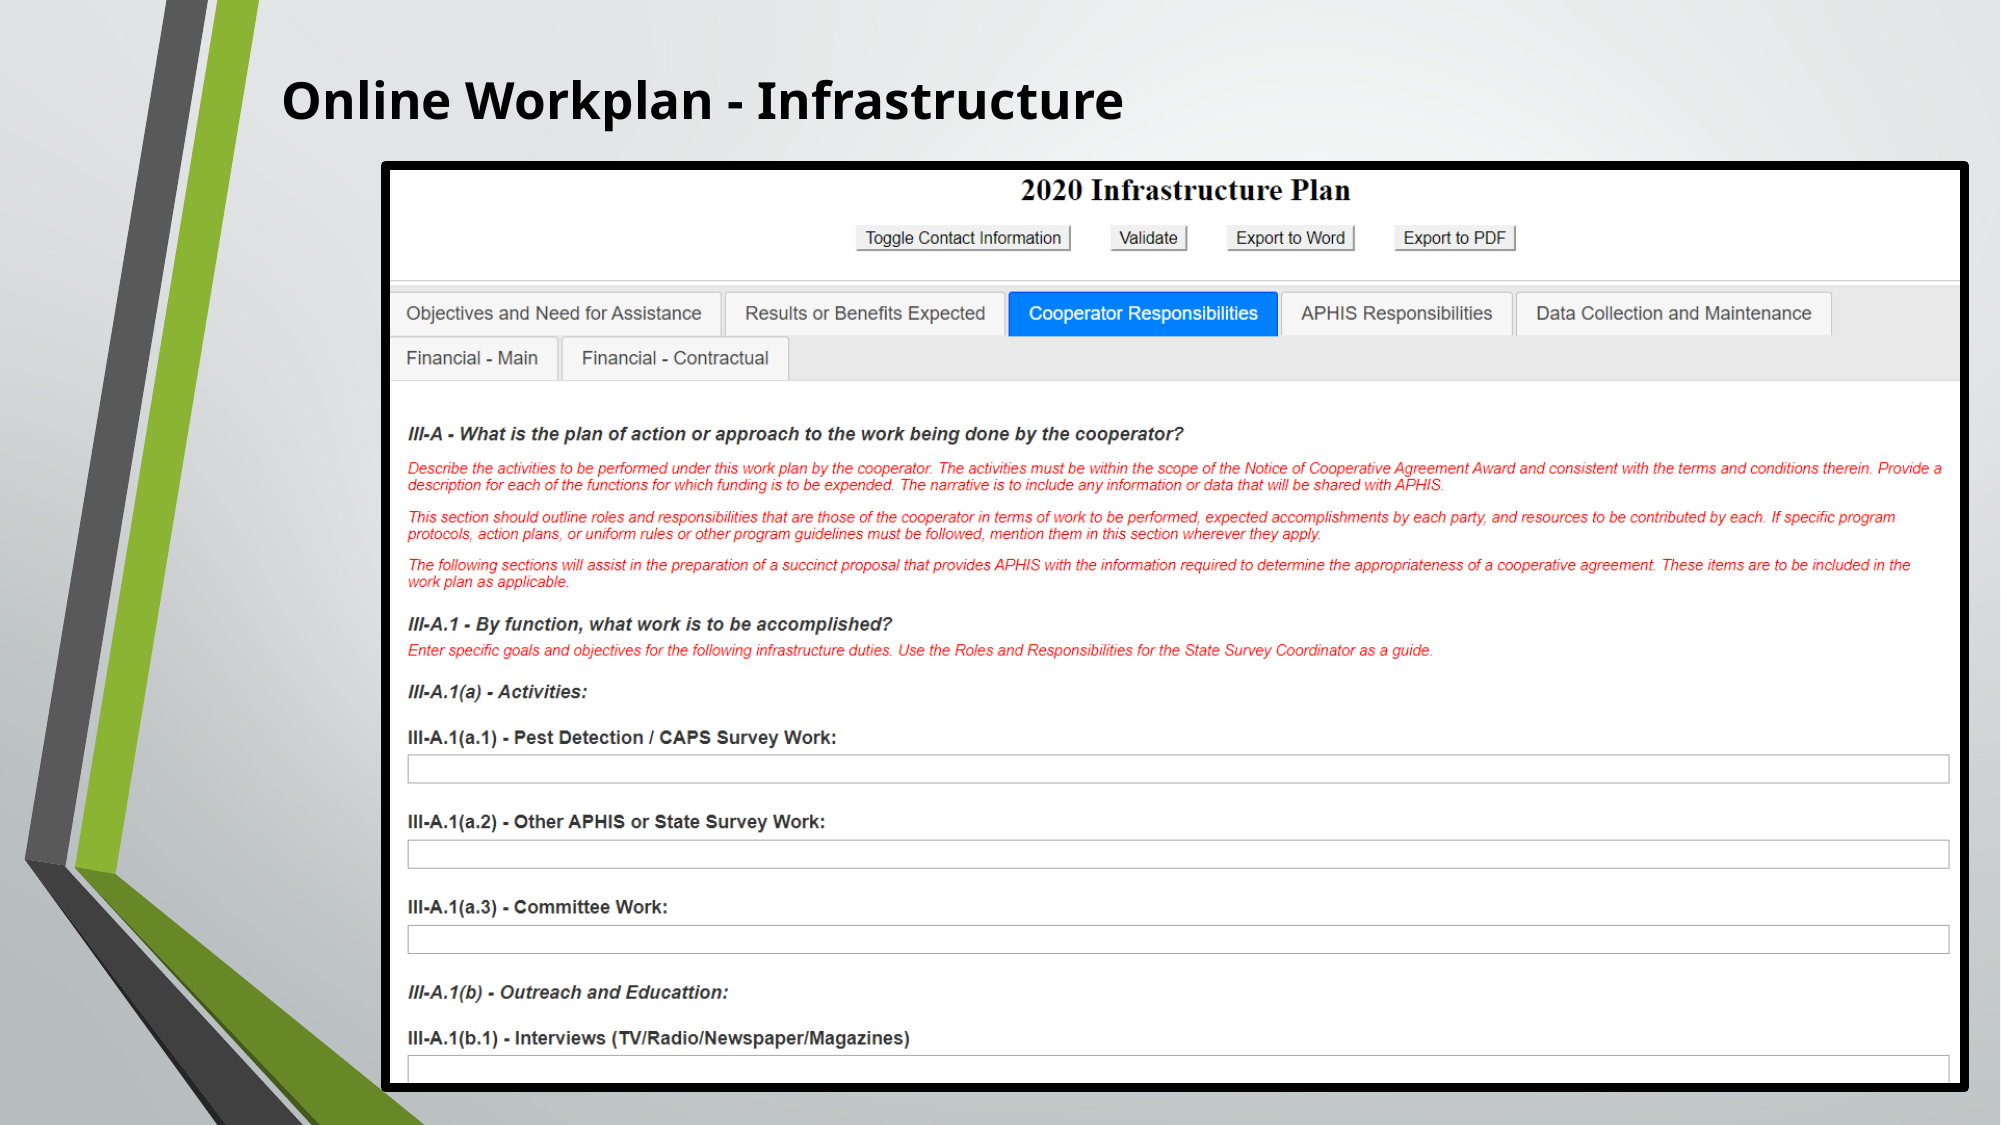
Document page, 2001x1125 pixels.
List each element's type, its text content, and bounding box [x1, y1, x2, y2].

title Online Workplan - Infrastructure [262, 20, 1146, 138]
picture [389, 169, 1960, 1083]
